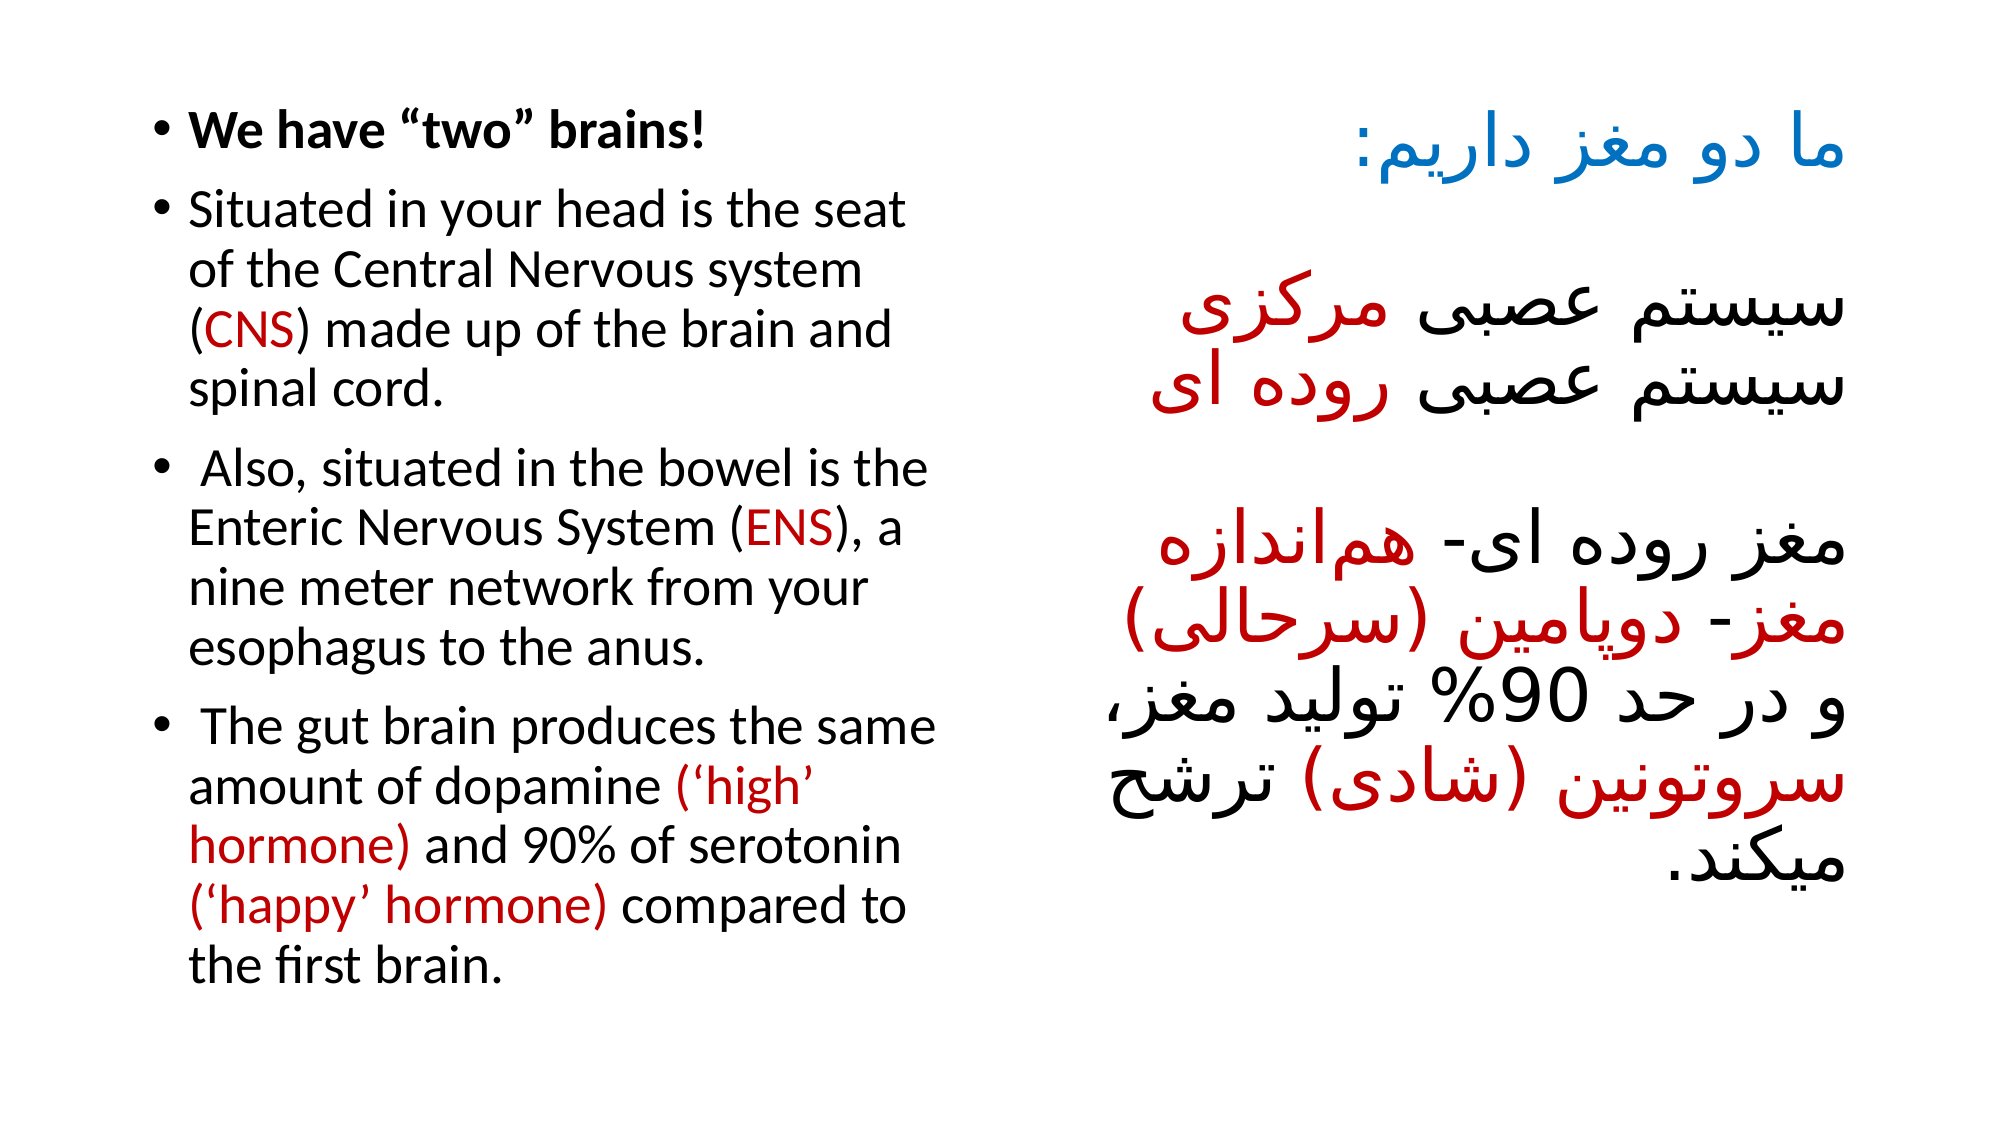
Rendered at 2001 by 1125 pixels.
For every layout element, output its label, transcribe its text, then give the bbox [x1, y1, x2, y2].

list We have “two” brains! Situated in your head is the seat of the Central Nervous system (CNS) made up of the brain and spinal cord. Also, situated in the bowel is the Enteric Nervous System (ENS), a nine meter network from your esophagus to the anus. The gut brain produces the same amount of dopamine (‘high’ hormone) and 90% of serotonin (‘happy’ hormone) compared to the first brain. [137, 93, 955, 1014]
title ما دو مغز داریم: سیستم عصبی مرکزی سیستم عصبی روده ای مغز روده ای- هم‌اندازه مغز- دوپامین (سرحالی) و در حد 90% تولید مغز، سروتونین (شادی) ترشح میکند. [1054, 93, 1865, 995]
